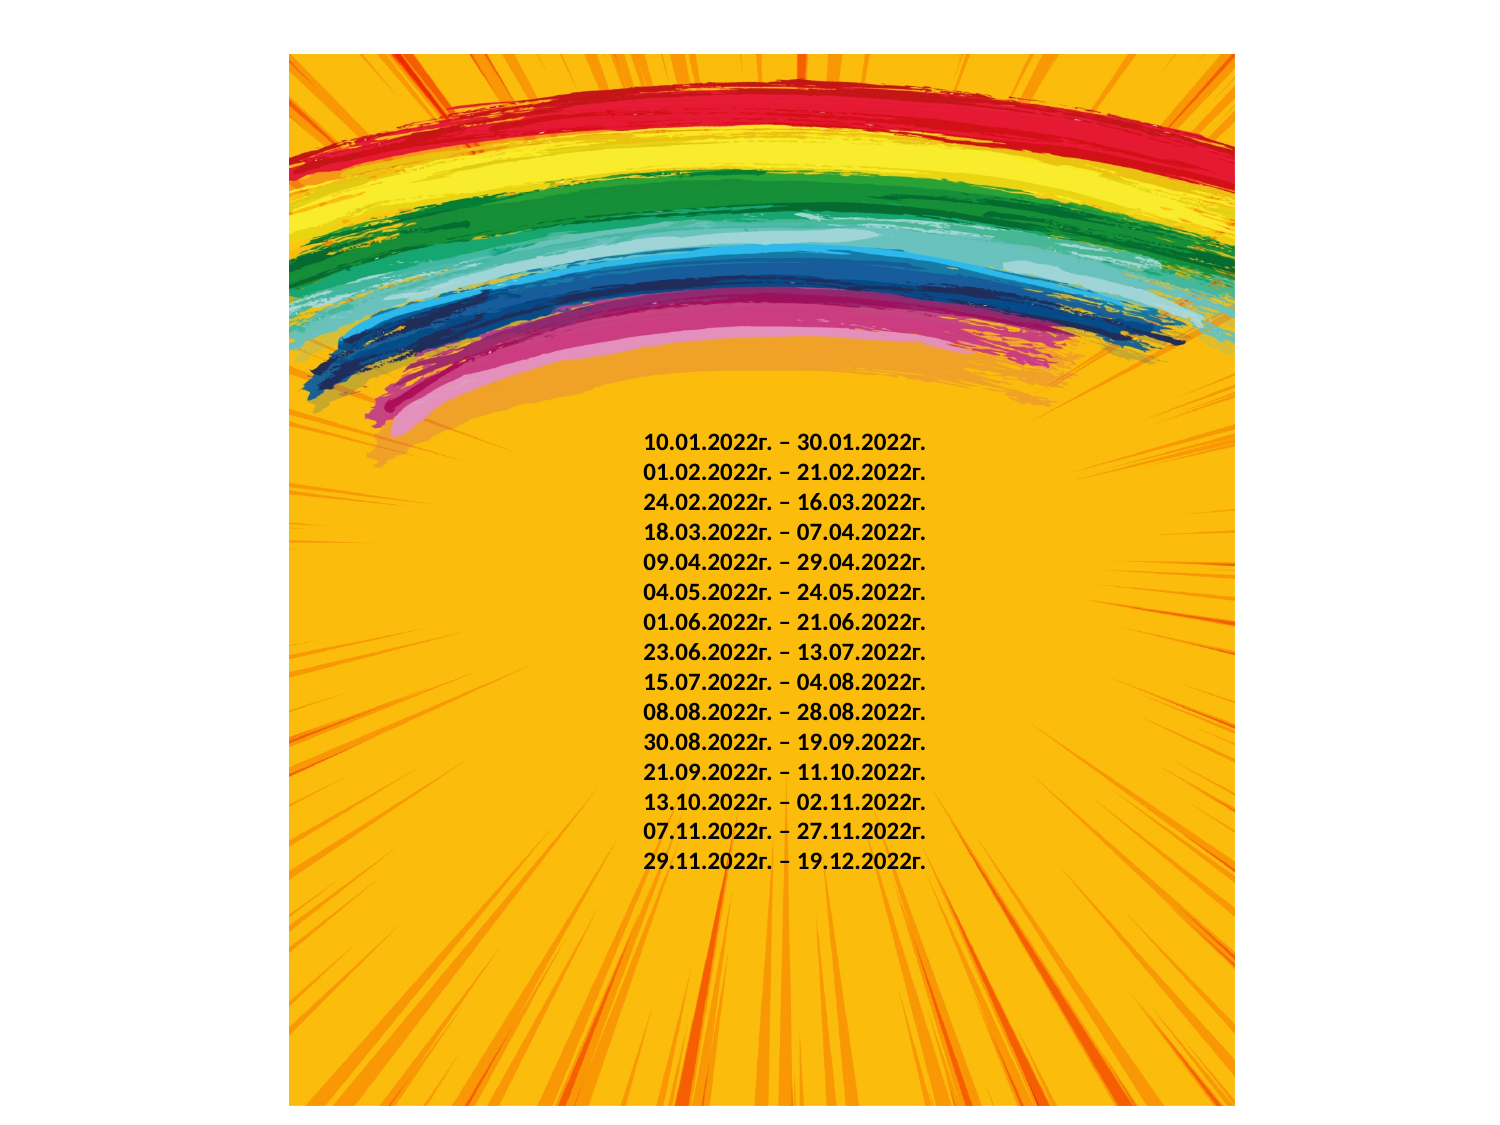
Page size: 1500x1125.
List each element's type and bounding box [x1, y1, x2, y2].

picture [288, 54, 1235, 1107]
